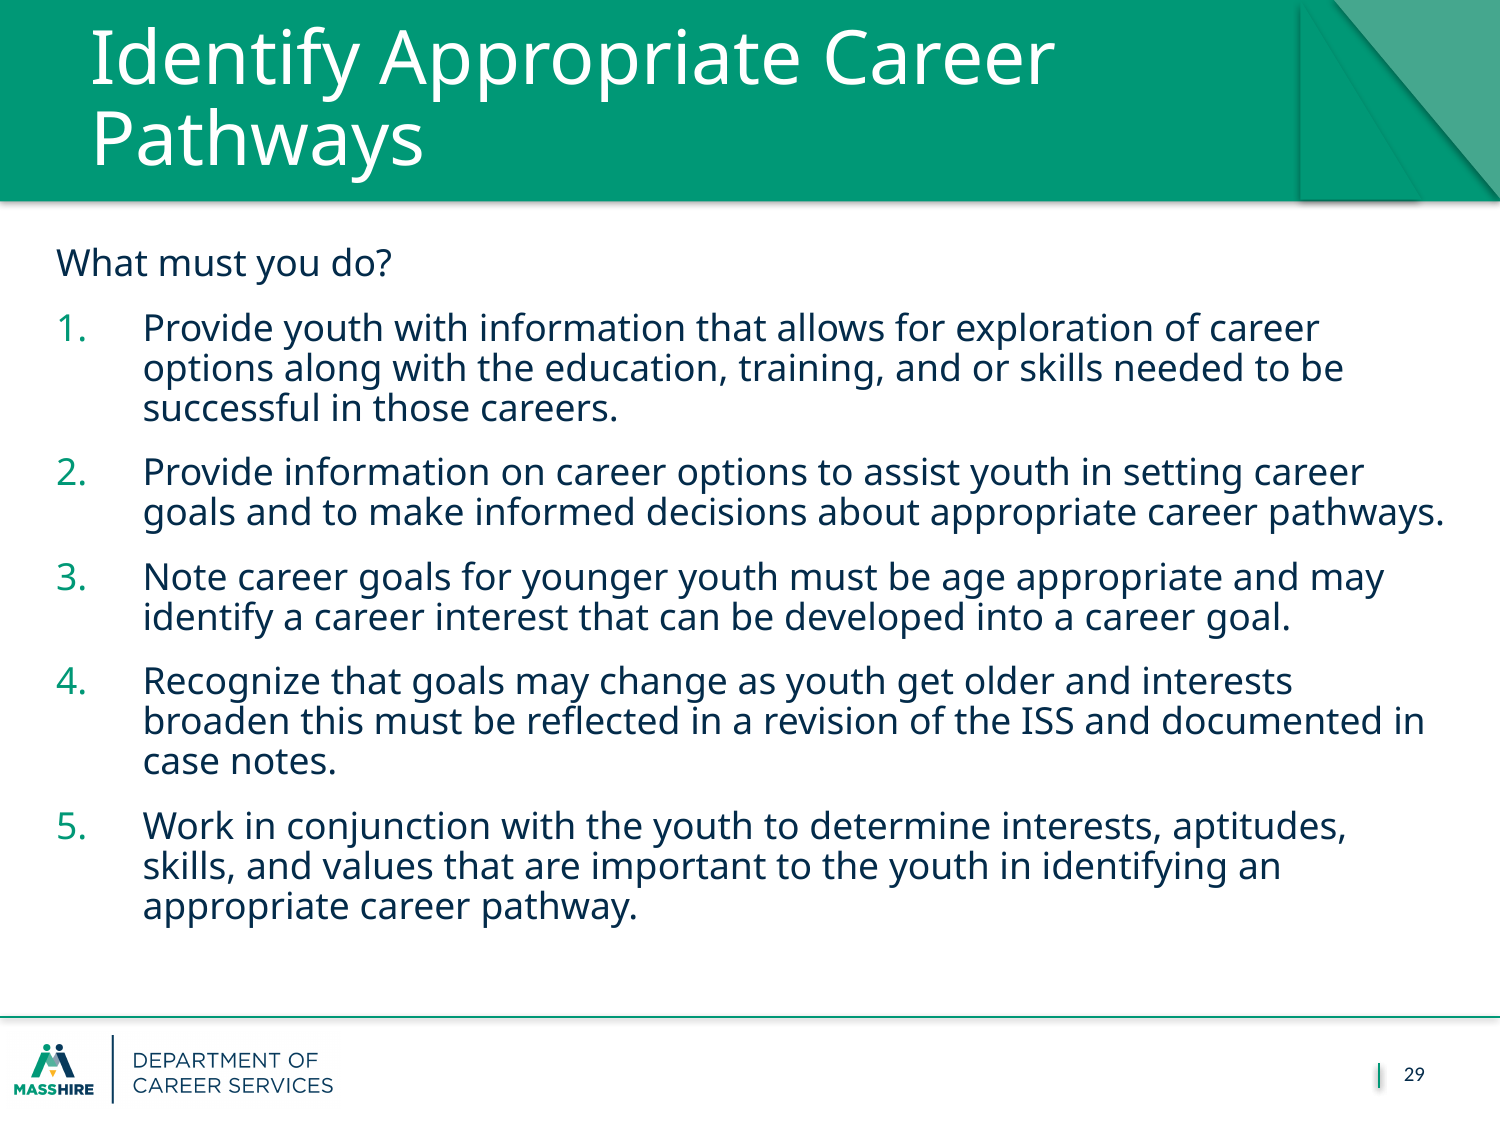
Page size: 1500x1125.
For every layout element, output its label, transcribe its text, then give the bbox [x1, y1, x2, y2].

picture [6, 1031, 341, 1109]
slide_number 29 [1376, 1042, 1425, 1103]
title Identify Appropriate Career Pathways [75, 22, 1245, 180]
list What must you do? Provide youth with information that allows for exploration of career options along with the education, training, and or skills needed to be successful in those careers. Provide information on career options to assist youth in setting career goals and to make informed decisions about appropriate career pathways. Note career goals for younger youth must be age appropriate and may identify a career interest that can be developed into a career goal. Recognize that goals may change as youth get older and interests broaden this must be reflected in a revision of the ISS and documented in case notes. Work in conjunction with the youth to determine interests, aptitudes, skills, and values that are important to the youth in identifying an appropriate career pathway. [41, 237, 1468, 980]
